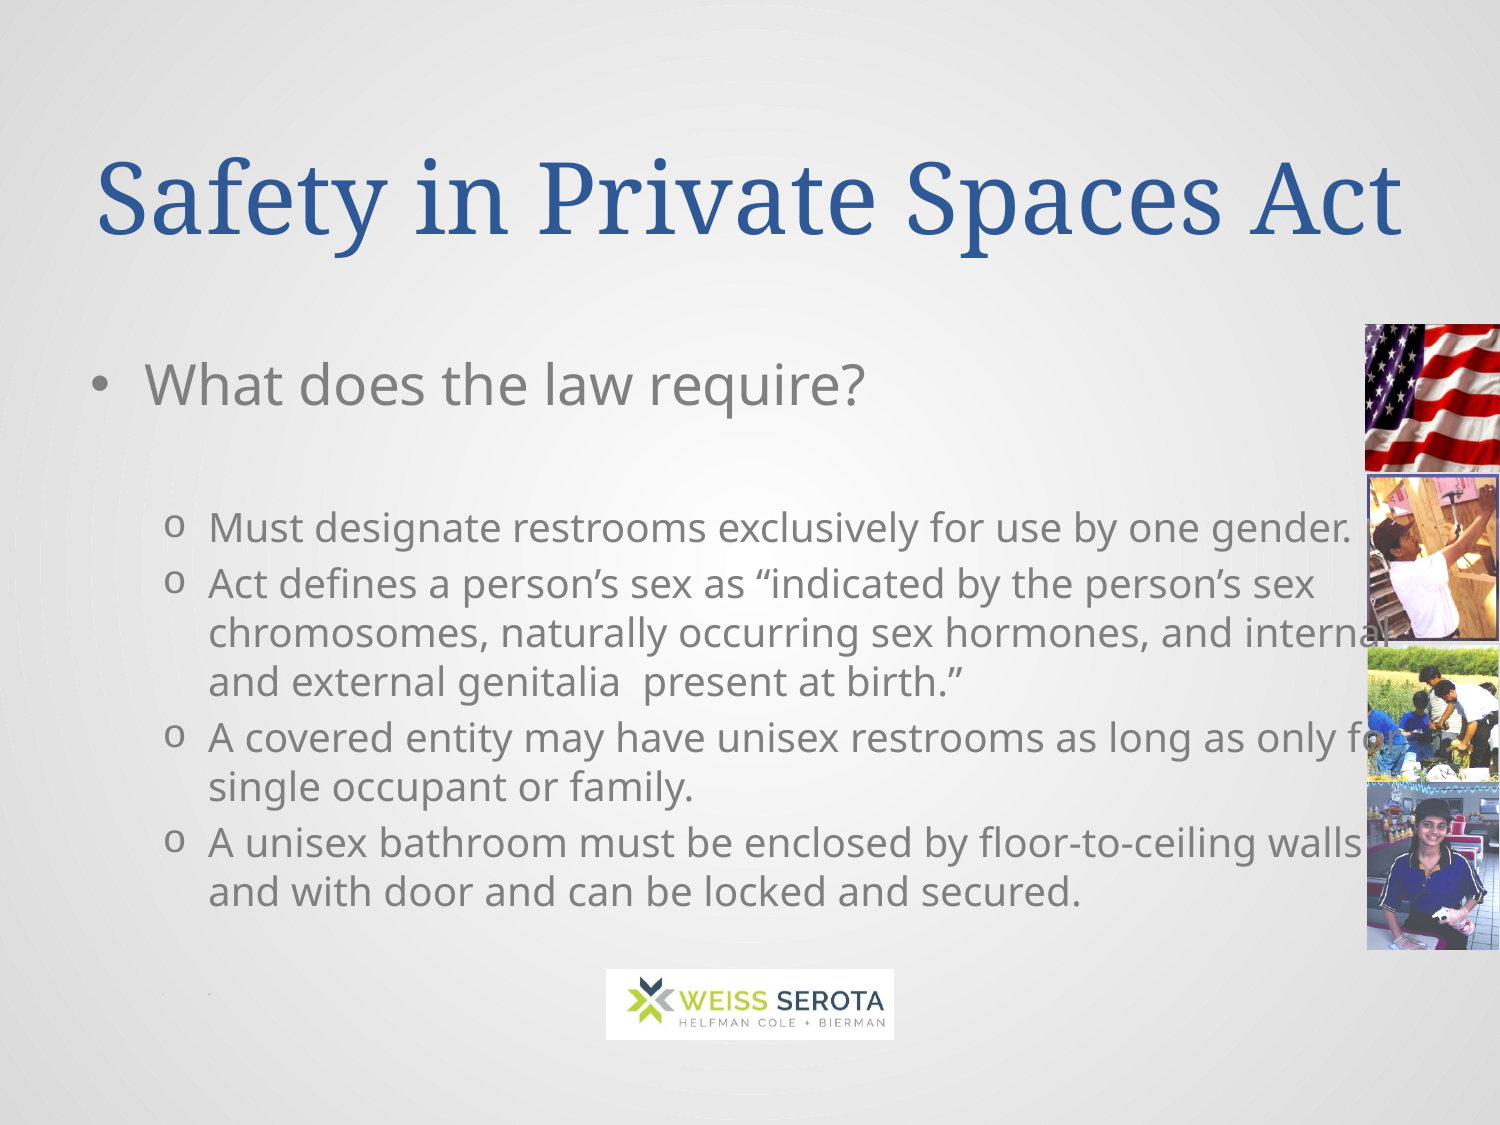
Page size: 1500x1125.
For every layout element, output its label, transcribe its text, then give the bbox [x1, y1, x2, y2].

list What does the law require? Must designate restrooms exclusively for use by one gender. Act defines a person’s sex as “indicated by the person’s sex chromosomes, naturally occurring sex hormones, and internal and external genitalia present at birth.” A covered entity may have unisex restrooms as long as only for single occupant or family. A unisex bathroom must be enclosed by floor-to-ceiling walls and with door and can be locked and secured. ddf [75, 262, 1425, 1005]
picture [605, 969, 895, 1041]
title Safety in Private Spaces Act [75, 0, 1425, 262]
picture [1425, 324, 1500, 472]
